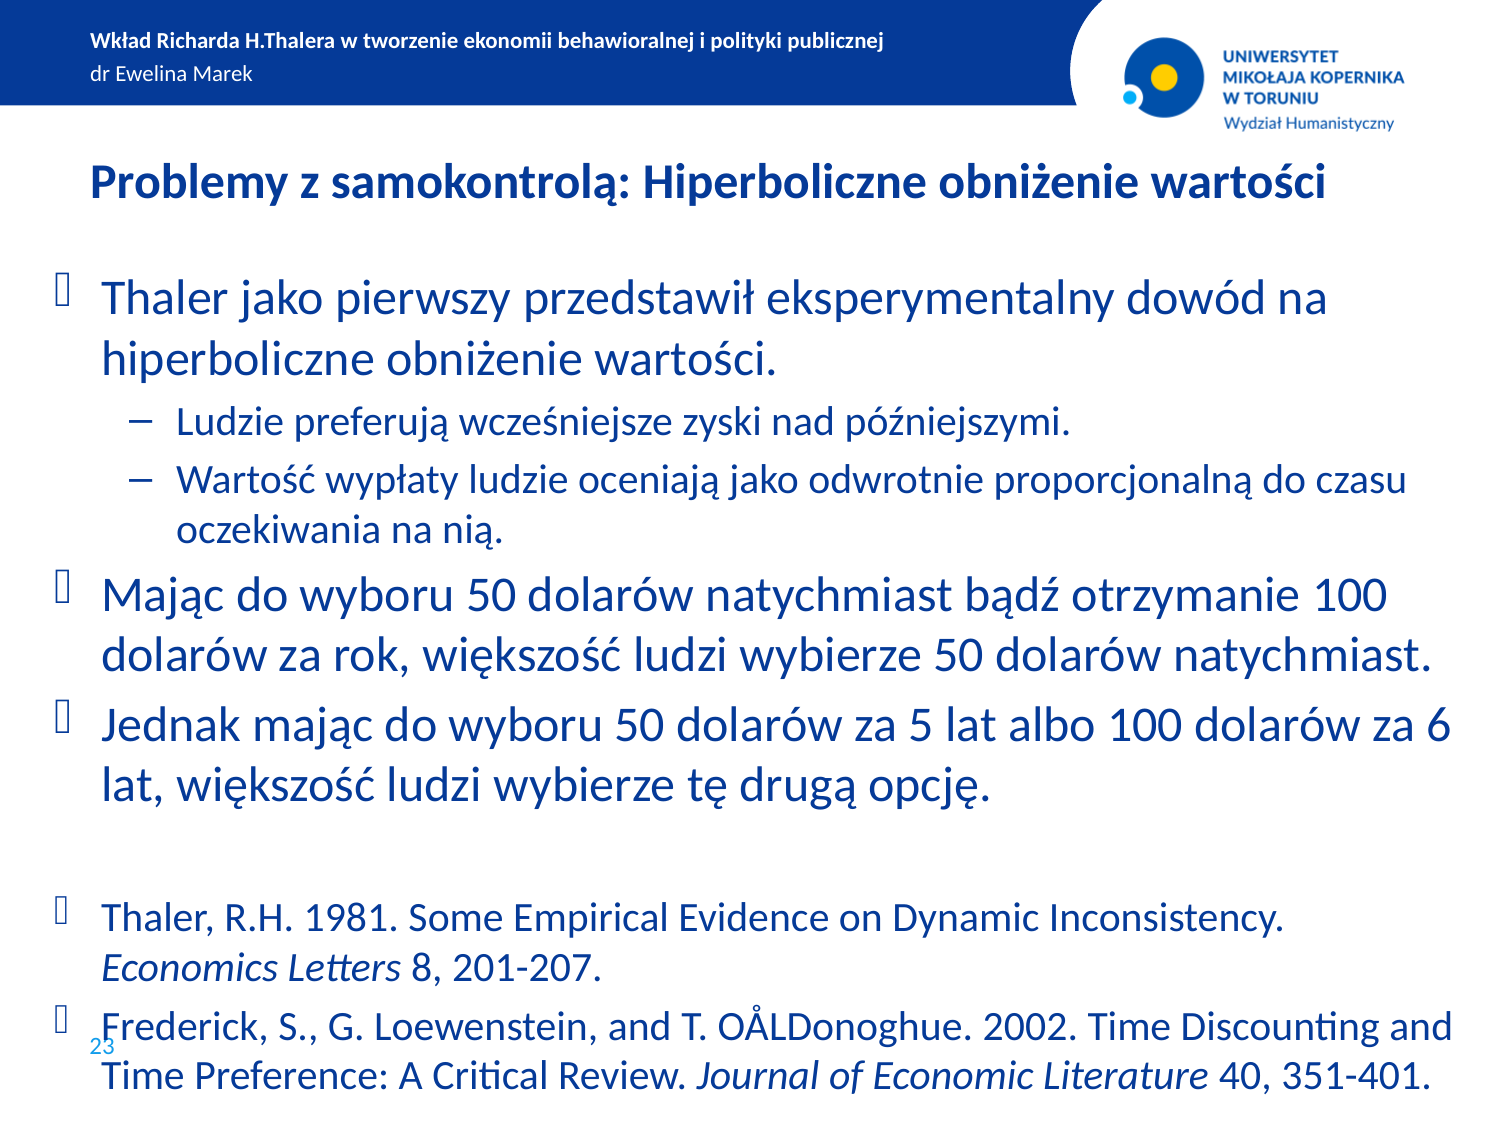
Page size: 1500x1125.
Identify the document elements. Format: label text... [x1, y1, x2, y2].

list Wkład Richarda H.Thalera w tworzenie ekonomii behawioralnej i polityki publicznej [75, 18, 1040, 50]
picture [1098, 11, 1432, 158]
list Problemy z samokontrolą: Hiperboliczne obniżenie wartości [75, 141, 1378, 258]
list dr Ewelina Marek [75, 50, 1040, 96]
list Thaler jako pierwszy przedstawił eksperymentalny dowód na hiperboliczne obniżenie wartości. Ludzie preferują wcześniejsze zyski nad późniejszymi. Wartość wypłaty ludzie oceniają jako odwrotnie proporcjonalną do czasu oczekiwania na nią. Mając do wyboru 50 dolarów natychmiast bądź otrzymanie 100 dolarów za rok, większość ludzi wybierze 50 dolarów natychmiast. Jednak mając do wyboru 50 dolarów za 5 lat albo 100 dolarów za 6 lat, większość ludzi wybierze tę drugą opcję. Thaler, R.H. 1981. Some Empirical Evidence on Dynamic Inconsistency. Economics Letters 8, 201-207. Frederick, S., G. Loewenstein, and T. OÅLDonoghue. 2002. Time Discounting and Time Preference: A Critical Review. Journal of Economic Literature 40, 351-401. [39, 257, 1477, 1013]
